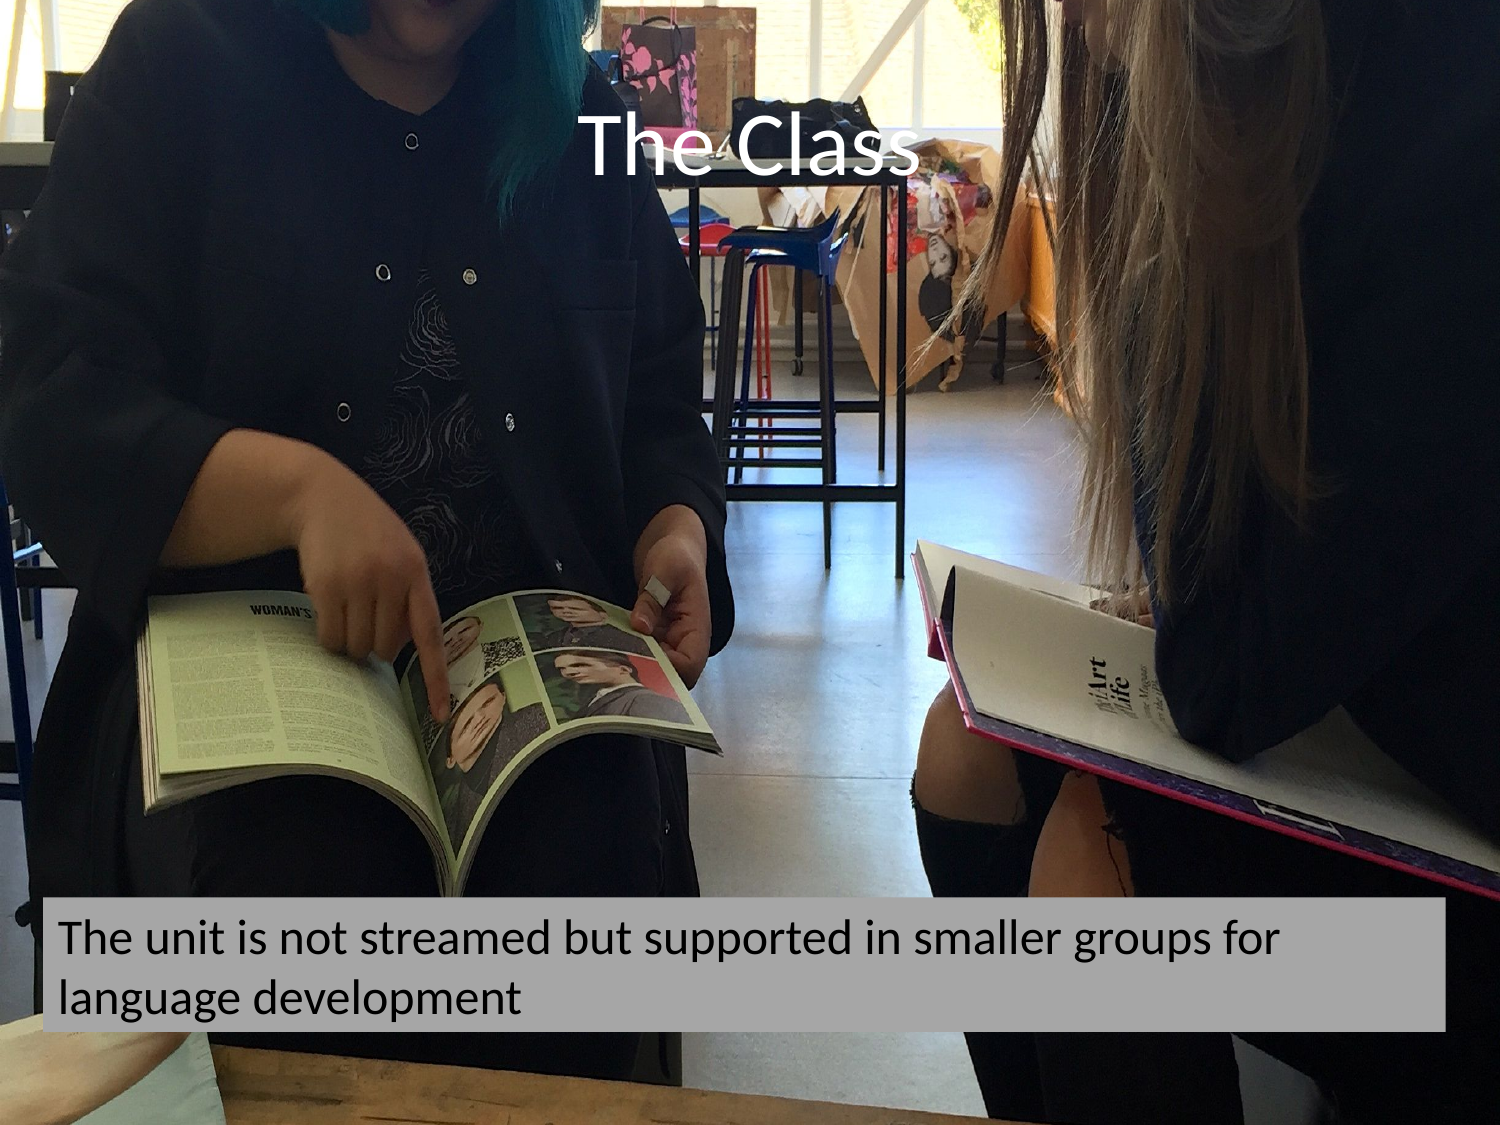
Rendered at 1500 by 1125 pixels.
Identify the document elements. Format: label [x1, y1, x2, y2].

list [0, 0, 1500, 1125]
